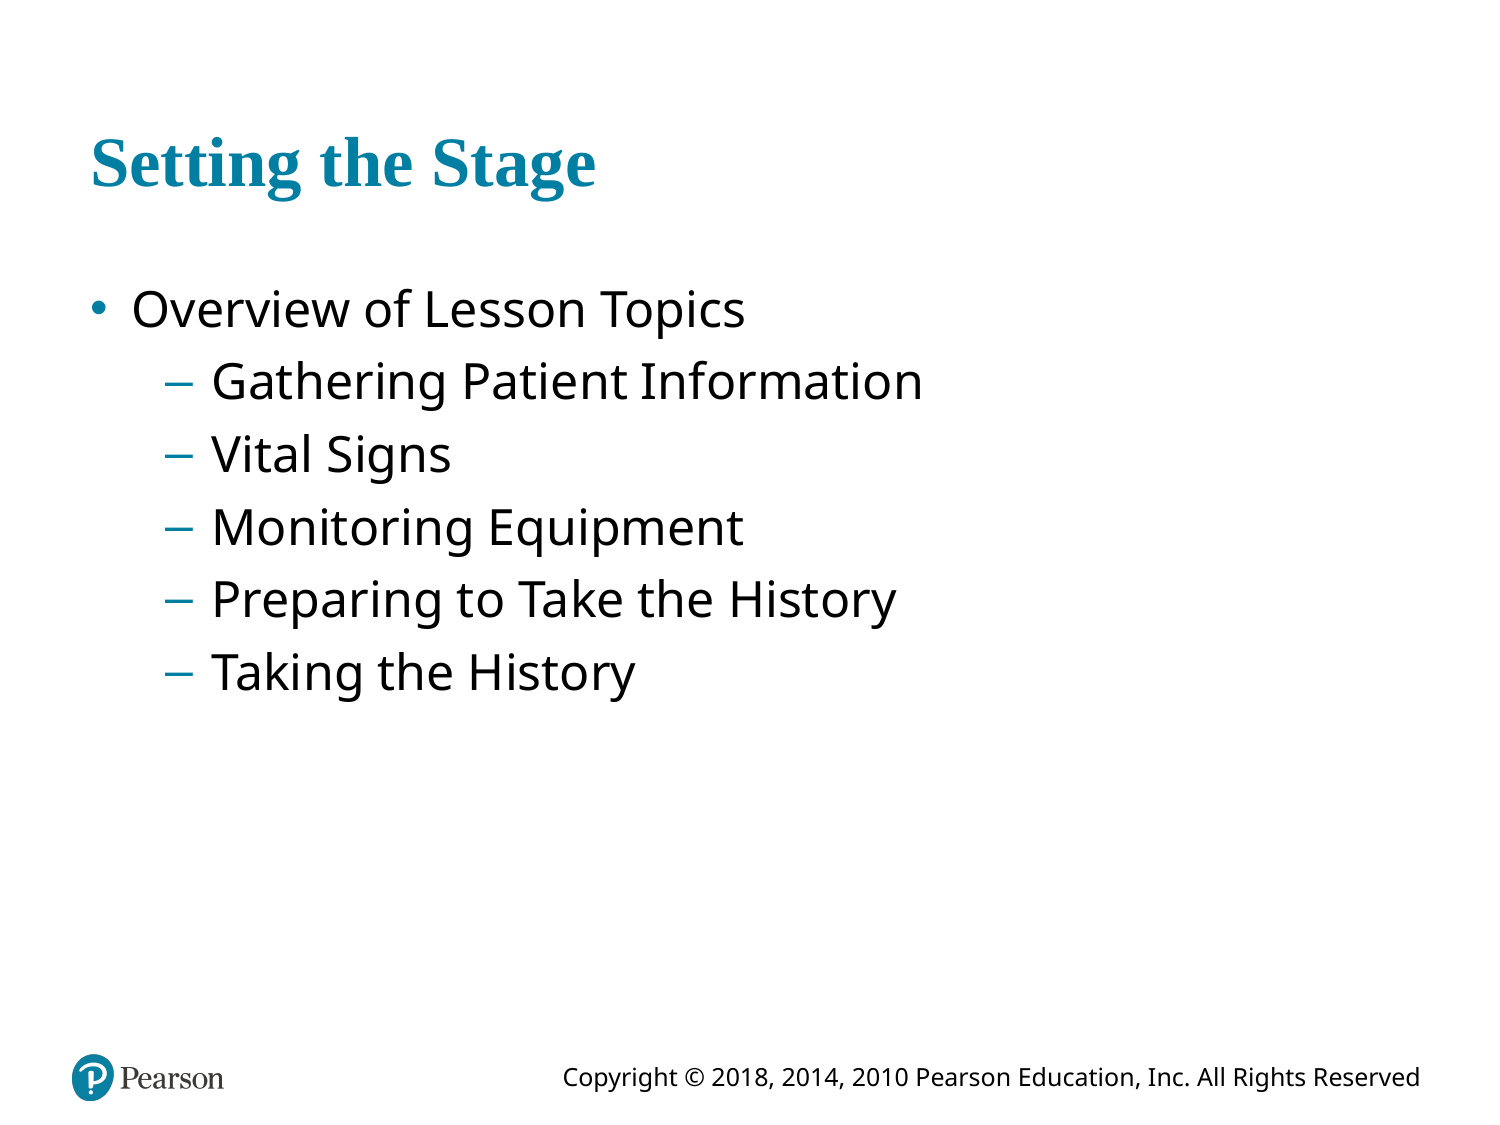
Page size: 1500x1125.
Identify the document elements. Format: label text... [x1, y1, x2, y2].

picture [98, 1054, 224, 1101]
picture [80, 1063, 106, 1088]
title Setting the Stage [75, 35, 1425, 216]
picture [72, 1054, 88, 1070]
list Overview of Lesson Topics Gathering Patient Information Vital Signs Monitoring Equipment Preparing to Take the History Taking the History [75, 262, 1425, 720]
picture [72, 1087, 83, 1101]
